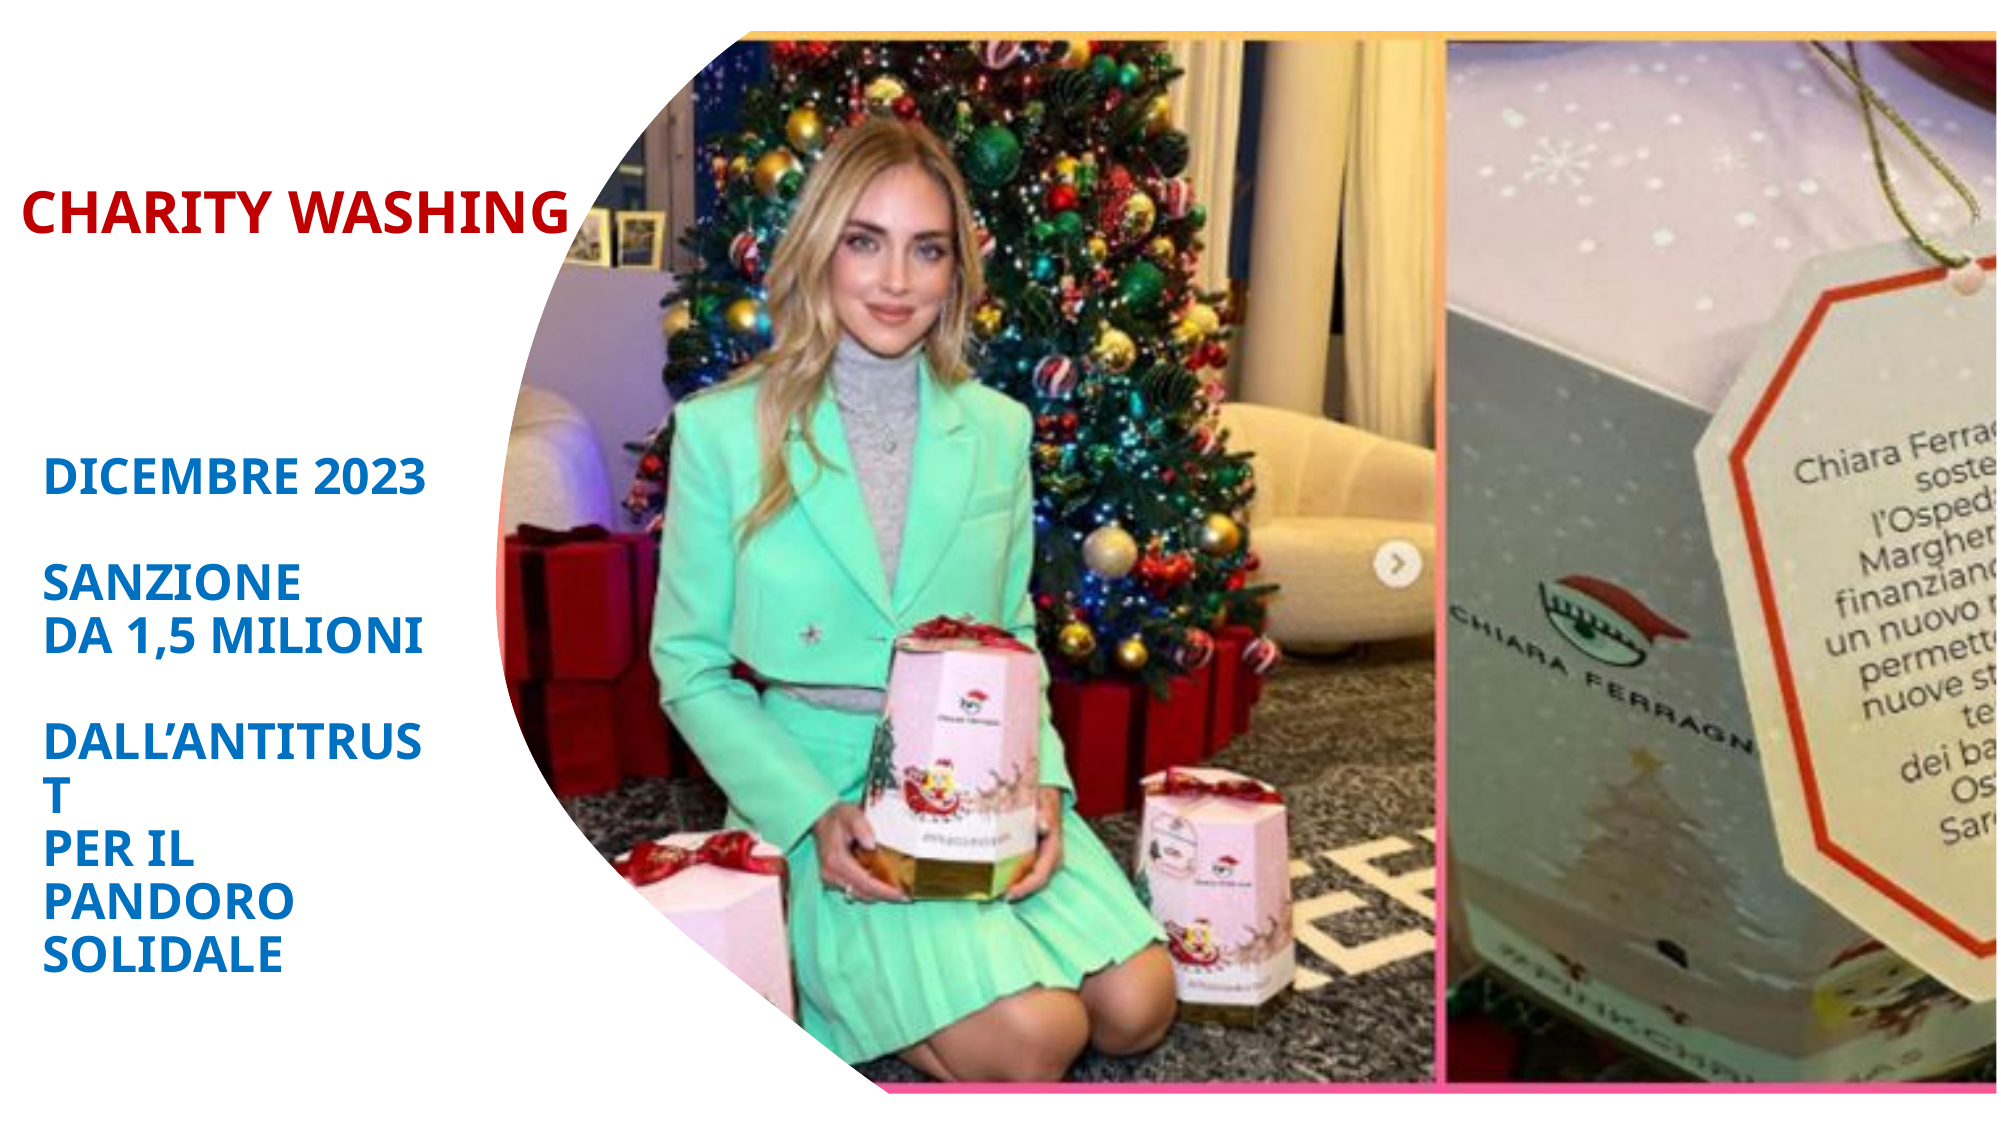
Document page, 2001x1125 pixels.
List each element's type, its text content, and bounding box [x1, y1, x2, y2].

text_box DICEMBRE 2023 sanzione da 1,5 milioni dall’Antitrust per il pandoro solidale [27, 390, 460, 990]
picture [495, 30, 1997, 1095]
text_box CHARITY WASHING [5, 167, 495, 253]
